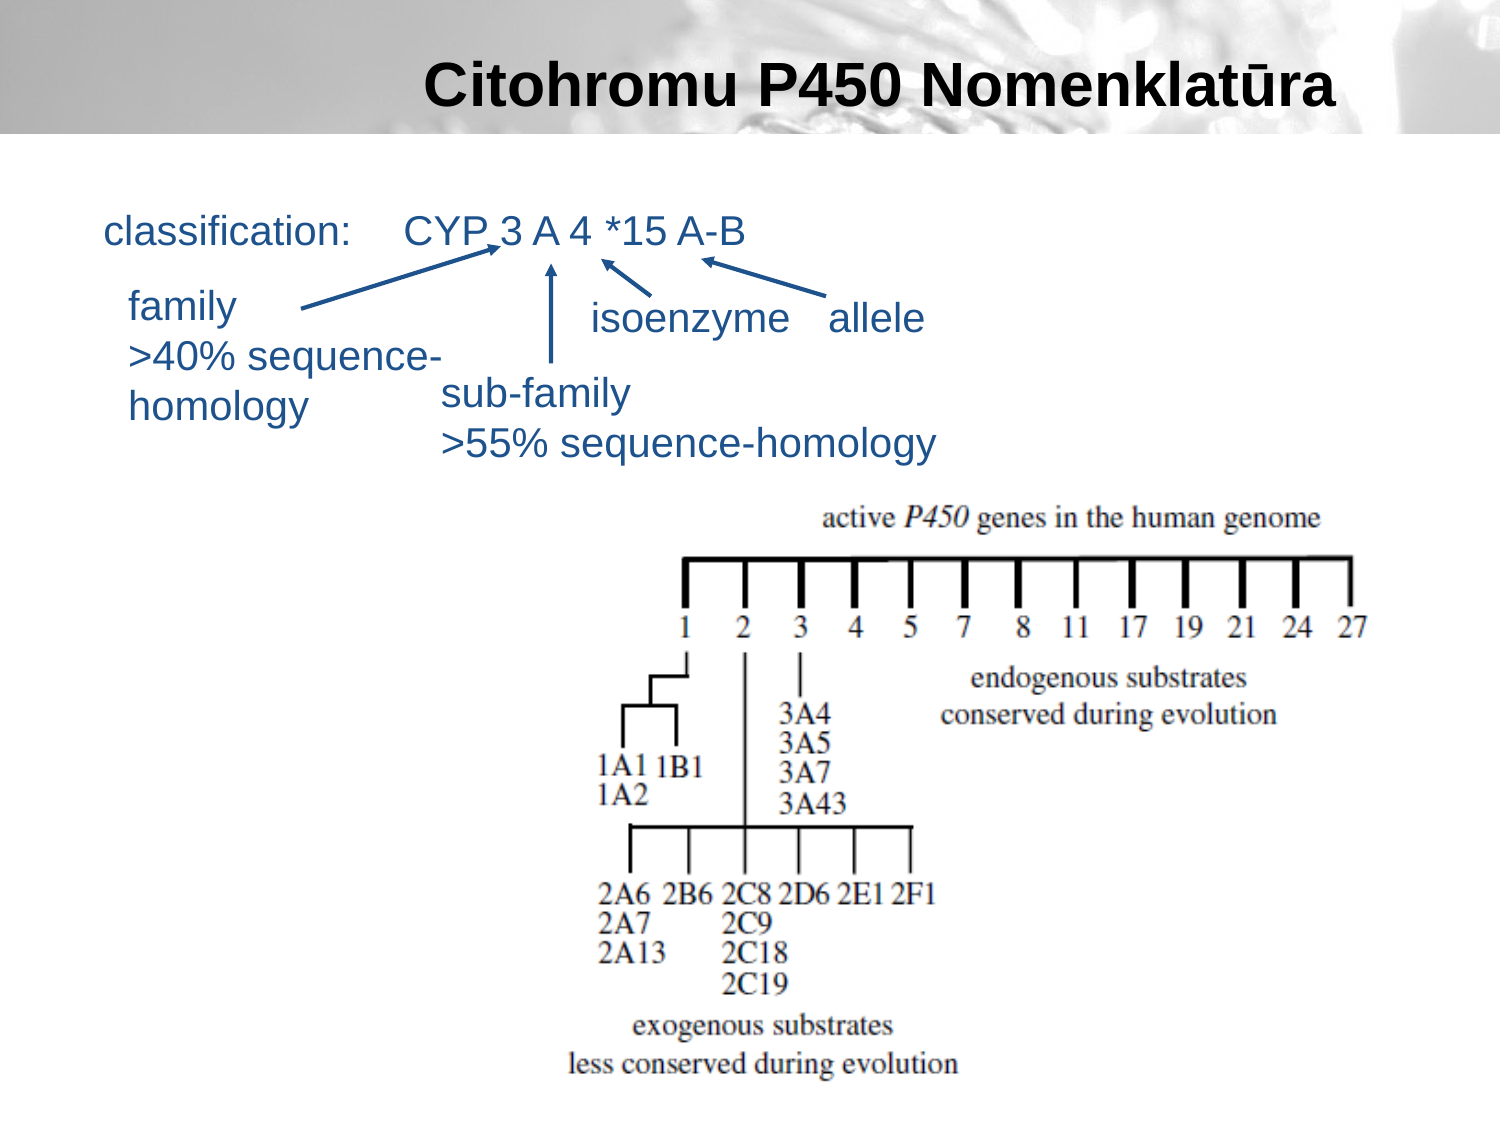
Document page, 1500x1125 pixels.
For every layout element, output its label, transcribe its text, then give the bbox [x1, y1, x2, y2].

text_box family >40% sequence-homology [113, 271, 476, 437]
text_box allele [813, 283, 976, 349]
text_box classification: CYP 3 A 4 [88, 196, 590, 262]
text_box [700, 256, 827, 297]
text_box [544, 263, 558, 364]
text_box sub-family >55% sequence-homology [426, 358, 1058, 474]
text_box isoenzyme [576, 283, 813, 349]
picture [537, 467, 1412, 1097]
text_box [300, 244, 501, 309]
text_box *15 A-B [590, 196, 791, 262]
picture [0, 0, 1500, 134]
text_box Citohromu P450 Nomenklatūra [88, 30, 1352, 131]
text_box [602, 262, 652, 297]
